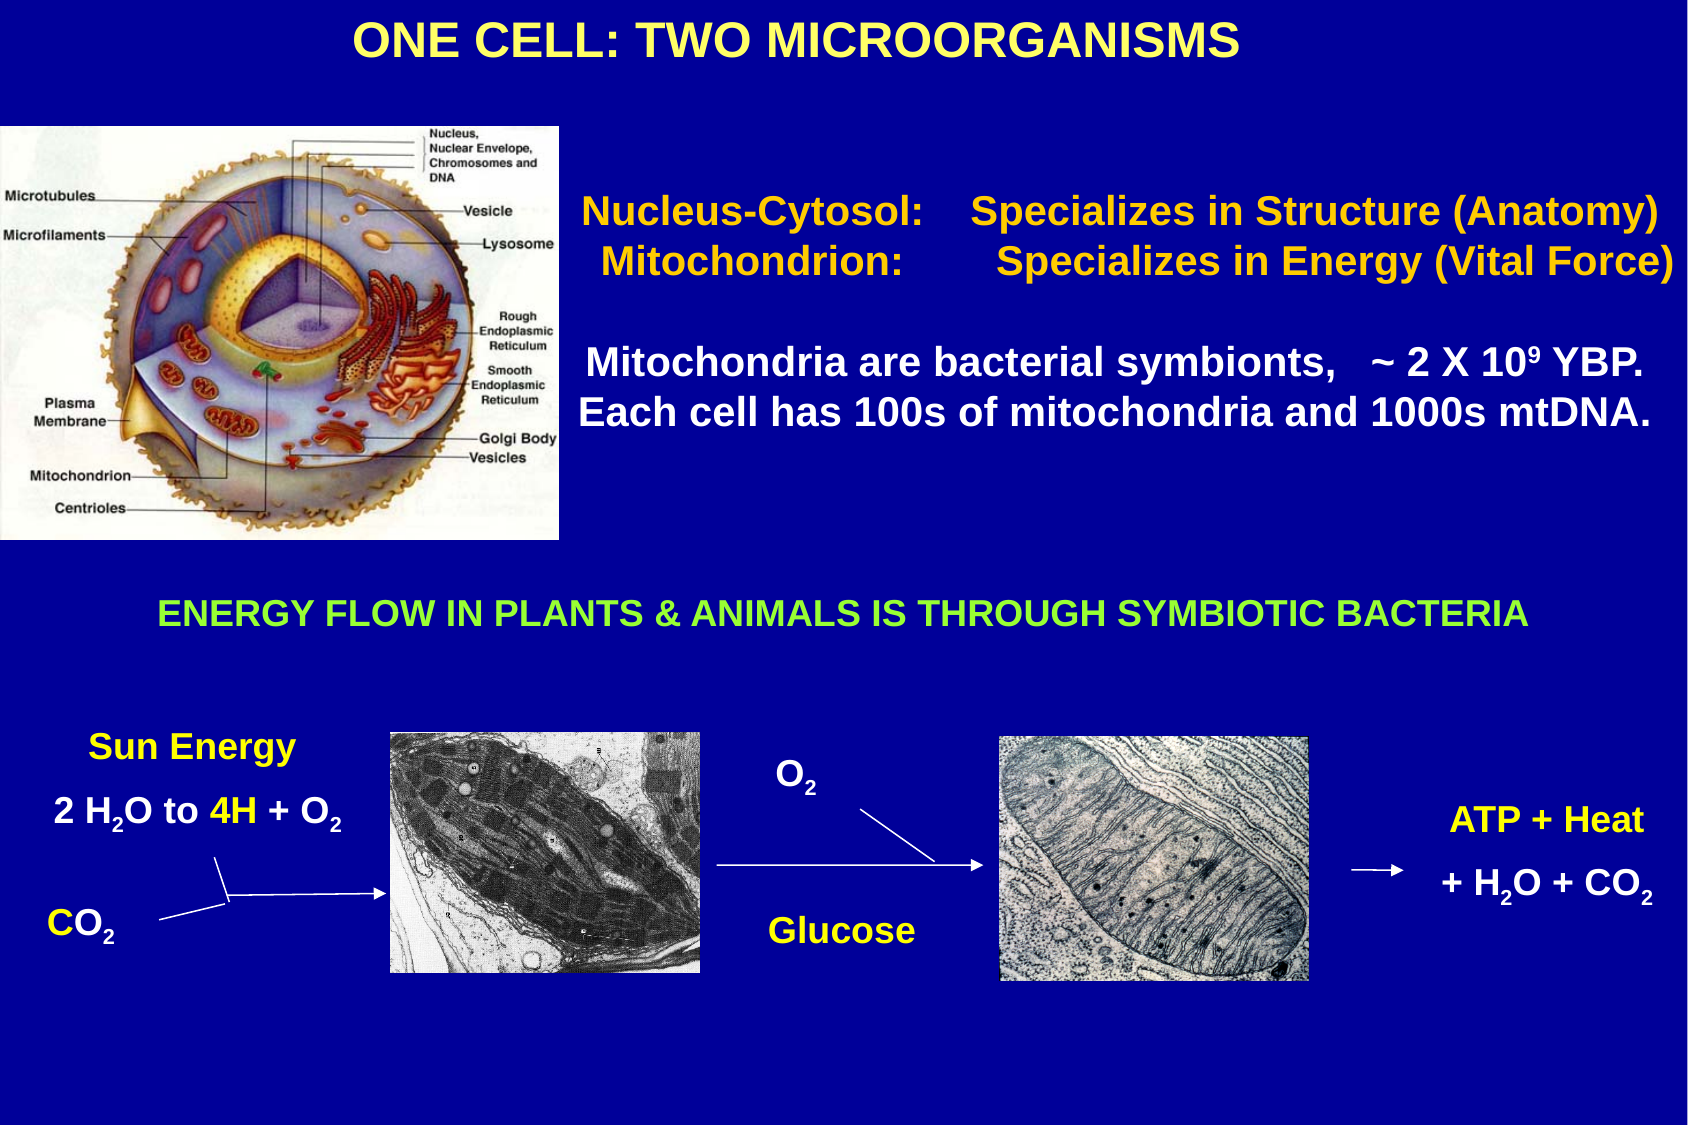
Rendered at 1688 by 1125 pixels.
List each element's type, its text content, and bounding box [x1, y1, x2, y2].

picture [998, 736, 1309, 981]
text_box CO2 [32, 890, 159, 957]
text_box ONE CELL: TWO MICROORGANISMS [0, 0, 1594, 75]
text_box Glucose [705, 898, 993, 959]
text_box Nucleus-Cytosol: Specializes in Structure (Anatomy) Mitochondrion: Specializes in Energy (Vital Force) Mitochondria are bacterial symbionts, ~ 2 X 109 YBP. Each cell has 100s of mitochondria and 1000s mtDNA. [416, 176, 1688, 581]
picture [389, 731, 700, 973]
text_box O2 [760, 741, 902, 808]
text_box [1351, 863, 1404, 877]
text_box Sun Energy 2 H2O to 4H + O2 [0, 714, 396, 845]
text_box ENERGY FLOW IN PLANTS & ANIMALS IS THROUGH SYMBIOTIC BACTERIA [0, 581, 1688, 642]
picture [0, 126, 559, 540]
text_box [716, 858, 984, 872]
text_box [227, 887, 384, 900]
text_box ATP + Heat + H2O + CO2 [1406, 787, 1688, 917]
